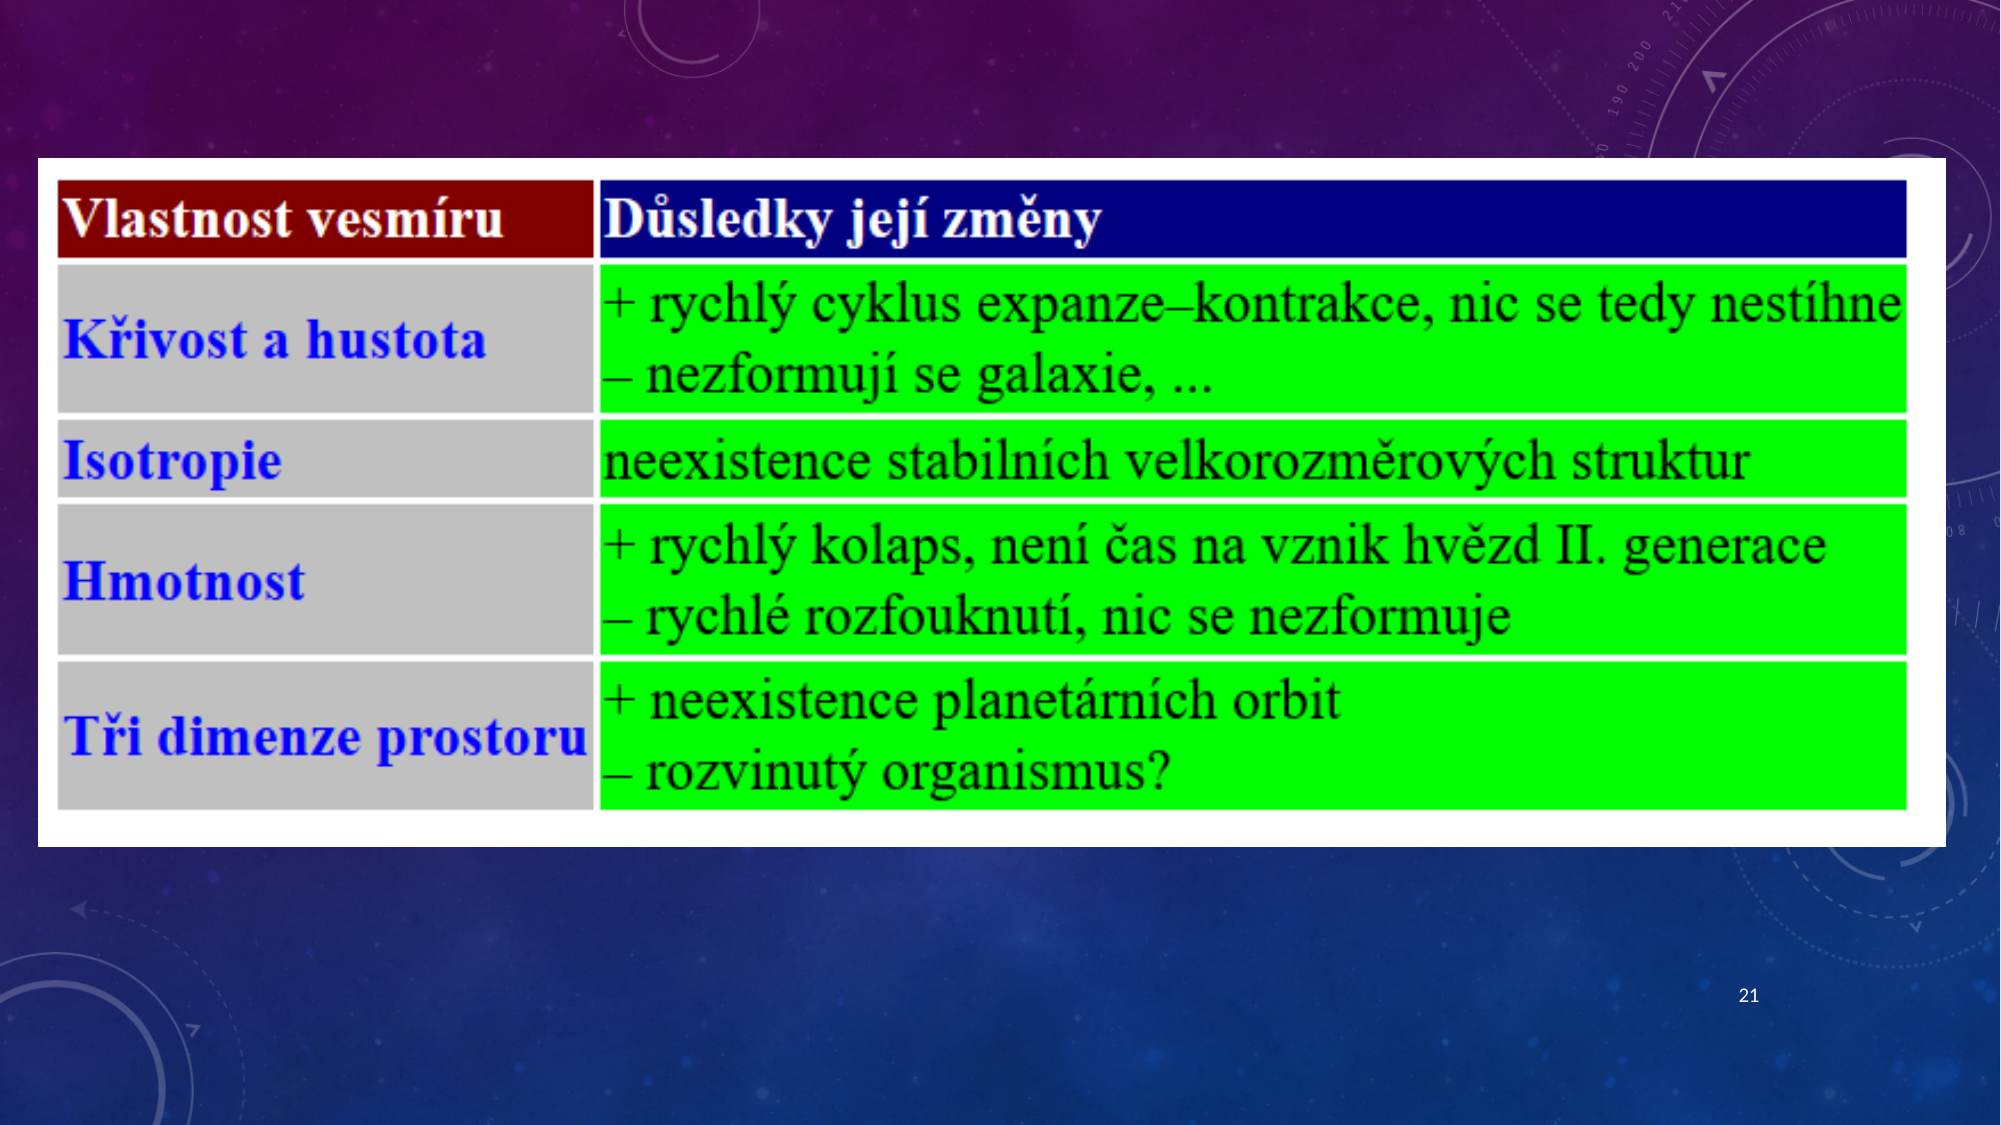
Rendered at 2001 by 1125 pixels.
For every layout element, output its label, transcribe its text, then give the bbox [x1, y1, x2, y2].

picture [0, 0, 2001, 1125]
slide_number 21 [1684, 963, 1775, 1025]
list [37, 158, 1946, 848]
